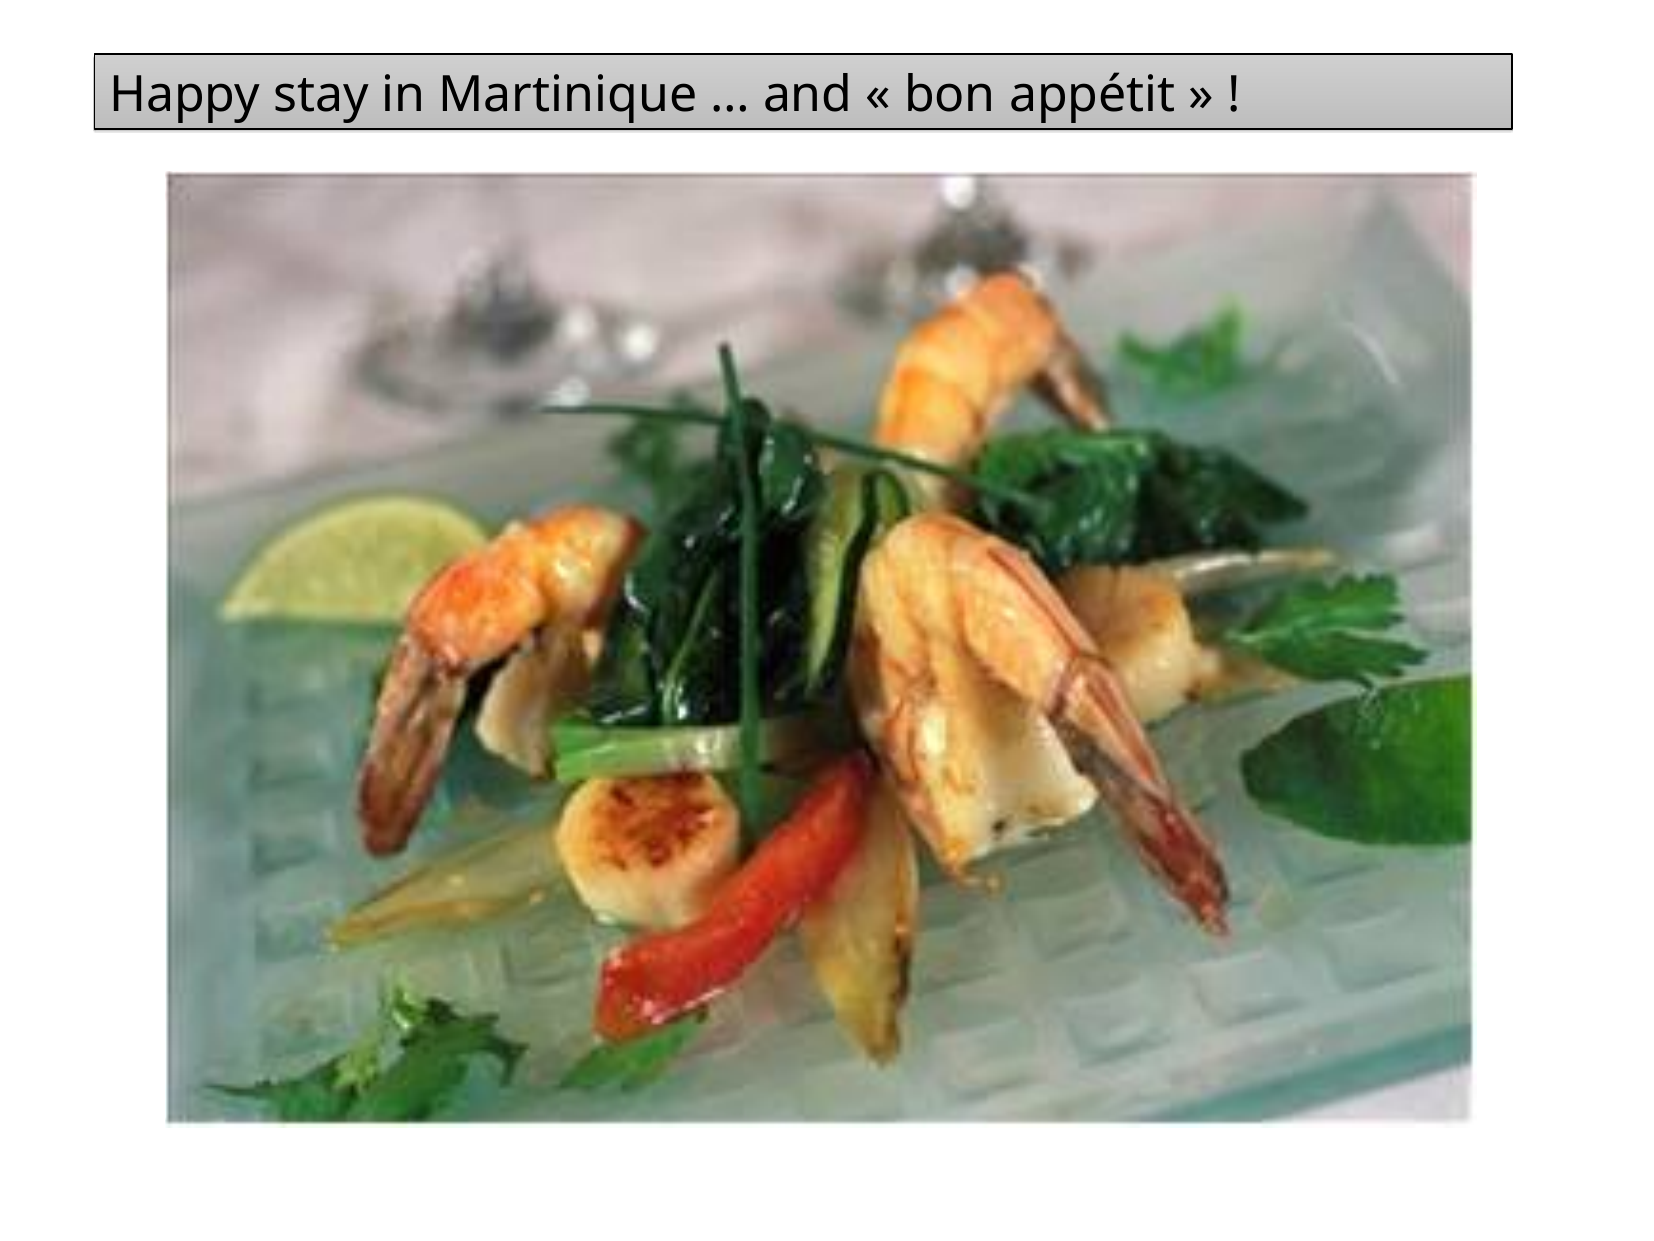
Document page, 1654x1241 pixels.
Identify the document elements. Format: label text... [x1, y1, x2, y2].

text_box Happy stay in Martinique … and « bon appétit » ! [94, 53, 1513, 129]
picture [165, 170, 1477, 1129]
